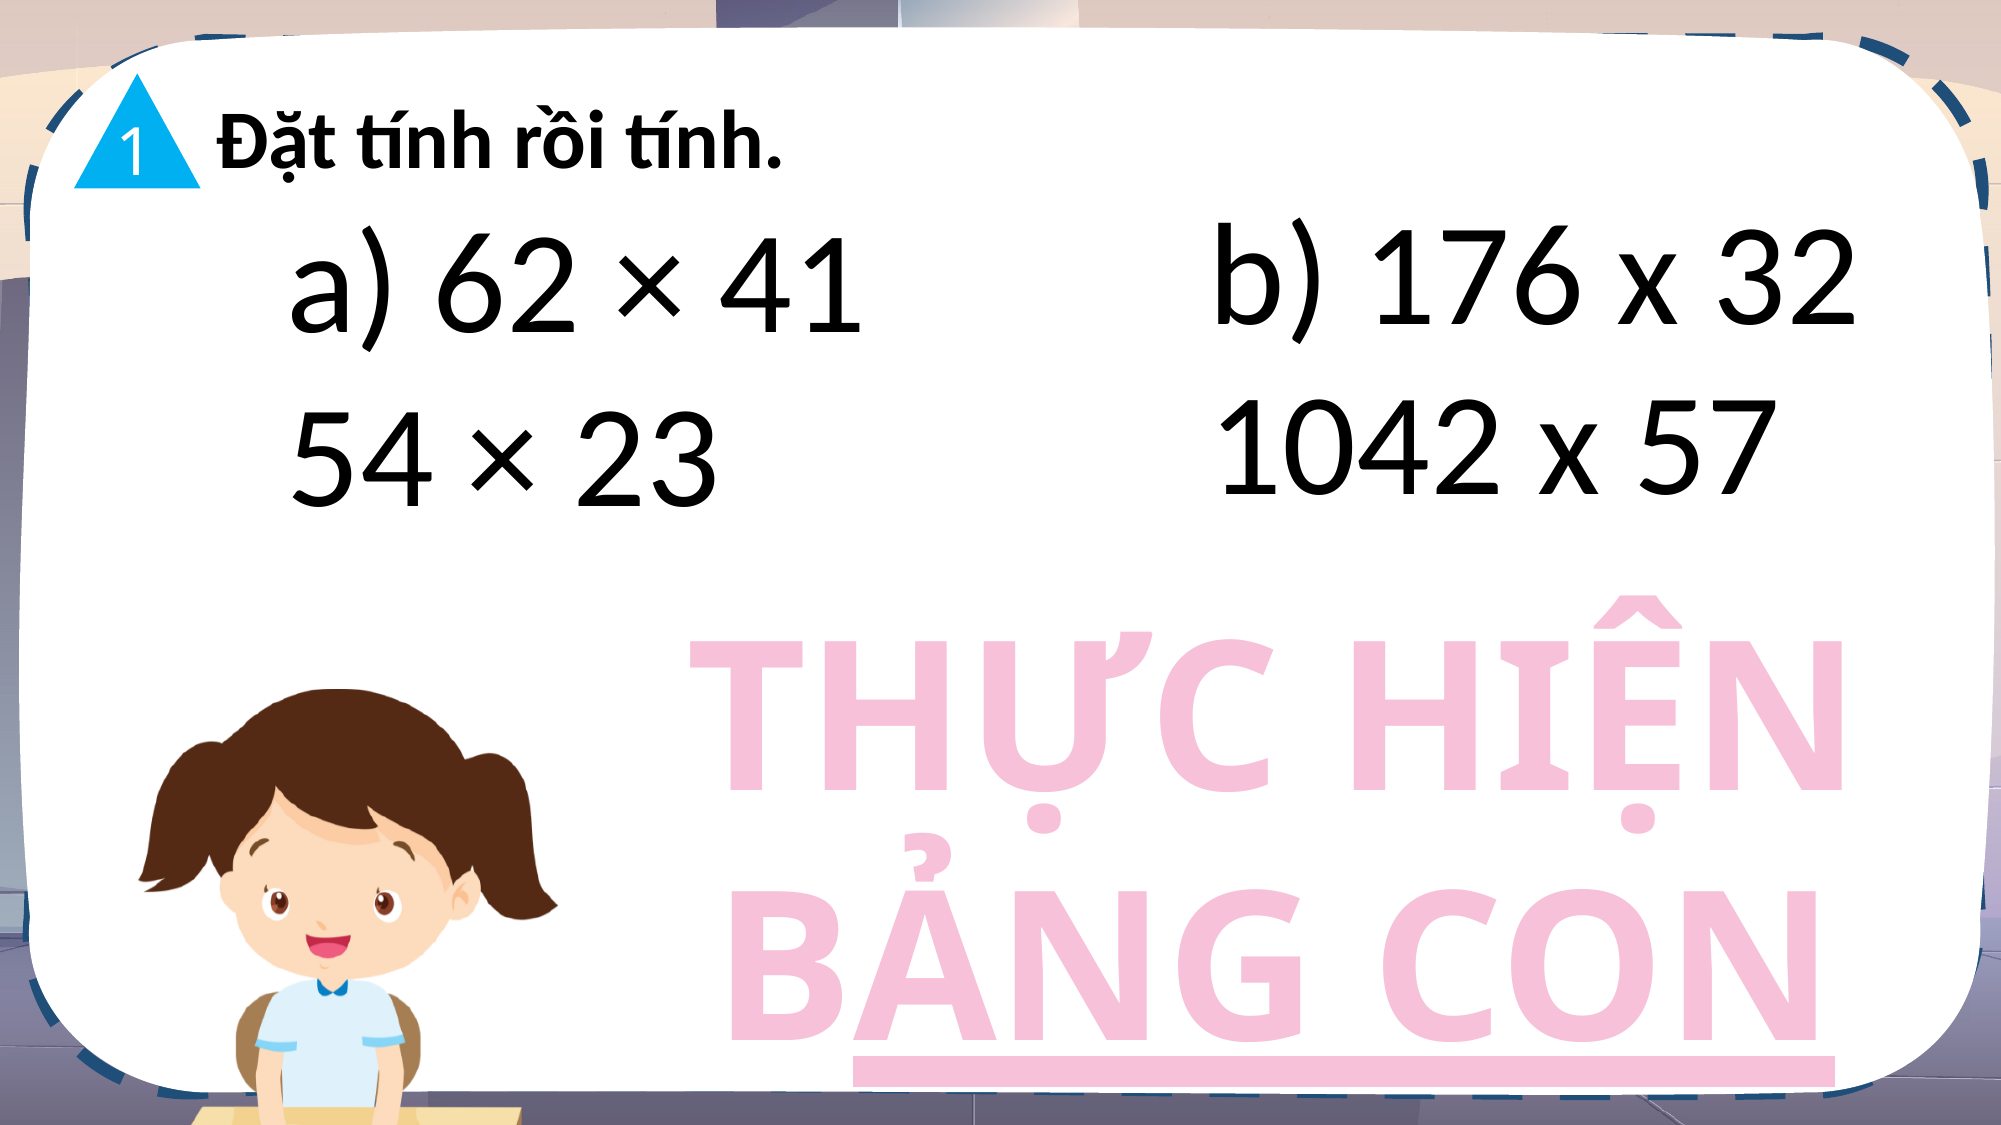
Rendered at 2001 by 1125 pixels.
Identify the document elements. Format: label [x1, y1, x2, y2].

text_box [73, 73, 813, 198]
text_box [271, 171, 1917, 546]
text_box [73, 575, 1959, 1125]
picture [0, 0, 2001, 1125]
